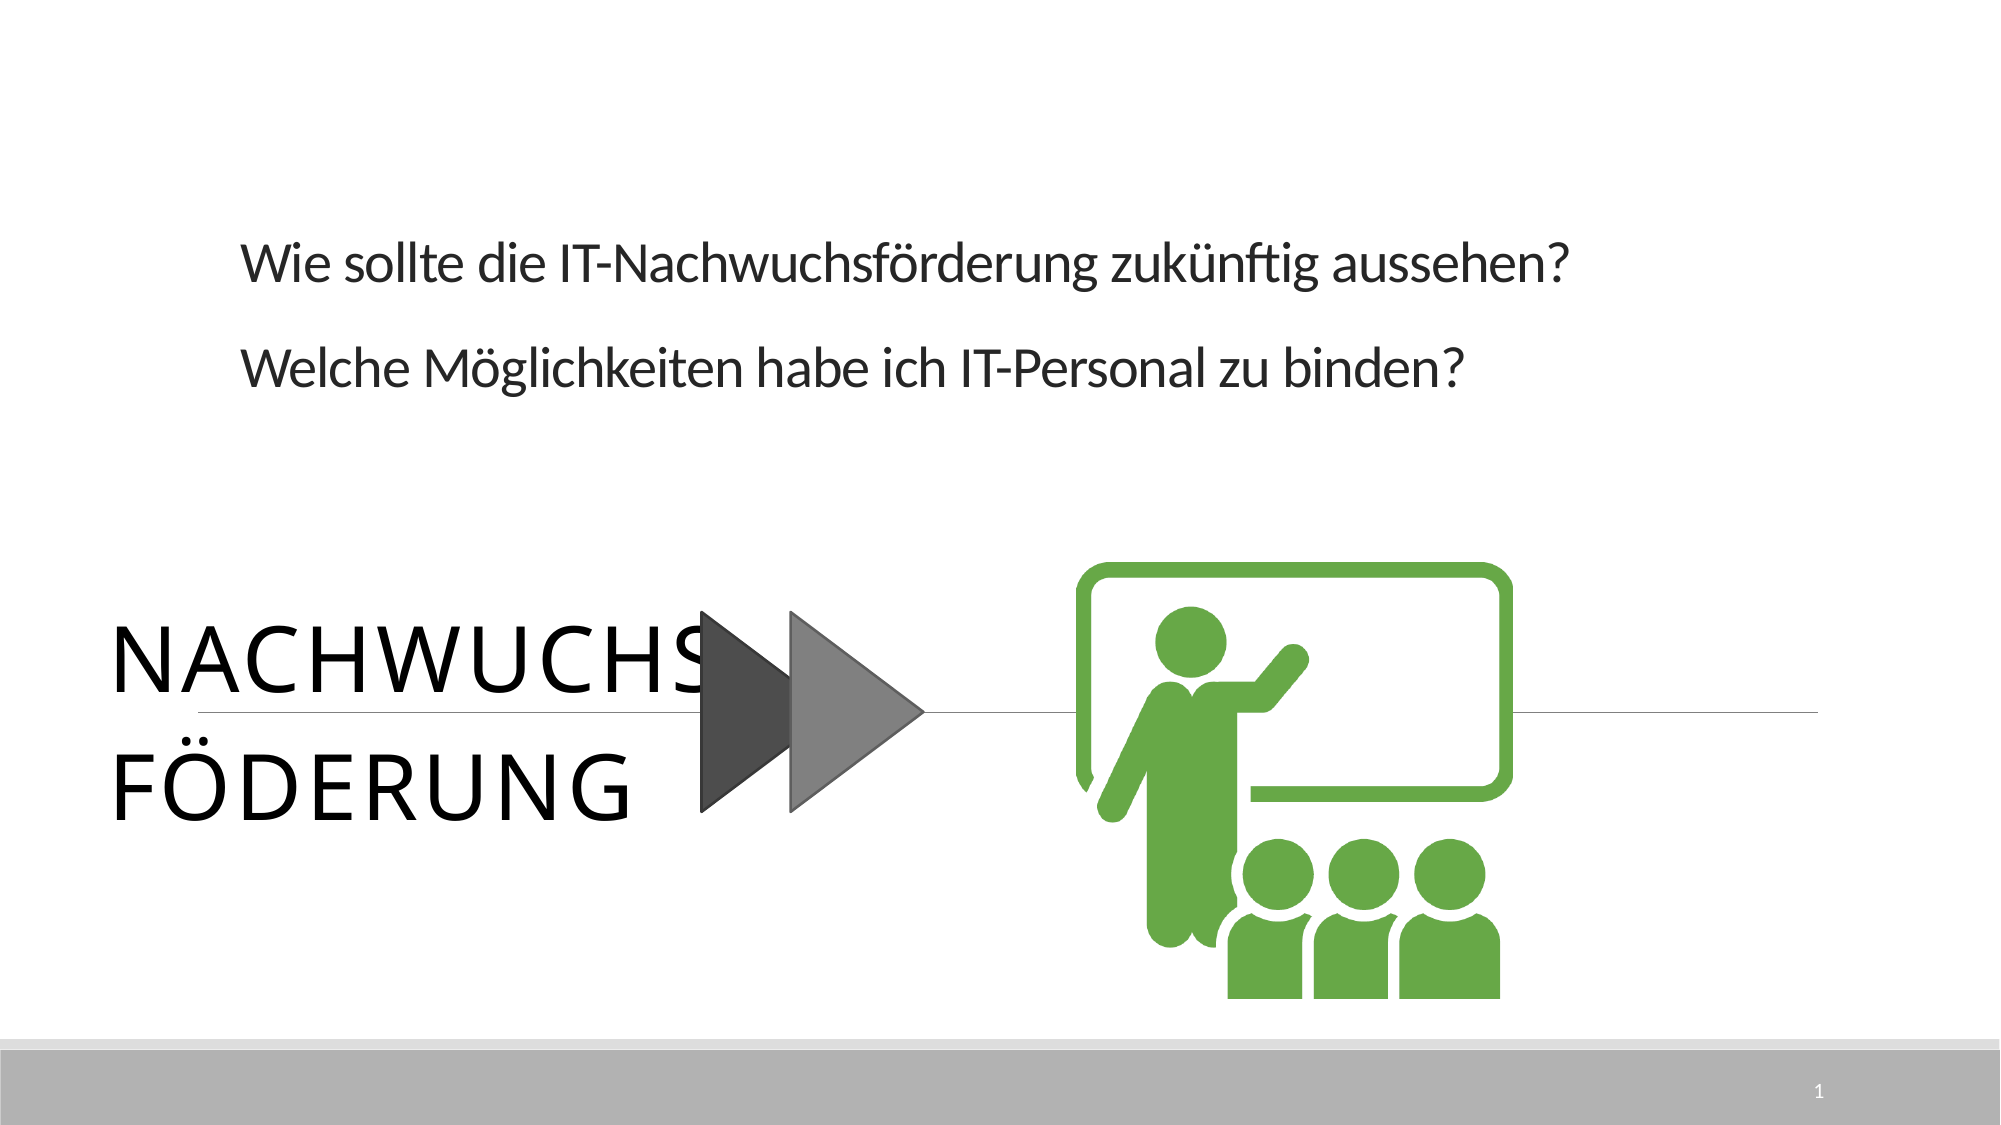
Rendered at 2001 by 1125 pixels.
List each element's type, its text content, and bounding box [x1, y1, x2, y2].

text_box [700, 610, 789, 814]
text_box [789, 610, 925, 814]
slide_number 1 [1624, 1059, 1840, 1120]
picture [1075, 561, 1513, 999]
subtitle NACHWUCHS FÖDERUNG [93, 605, 912, 919]
title Wie sollte die IT-Nachwuchsförderung zukünftig aussehen? Welche Möglichkeiten habe ich IT-Personal zu binden? [225, 147, 1726, 407]
